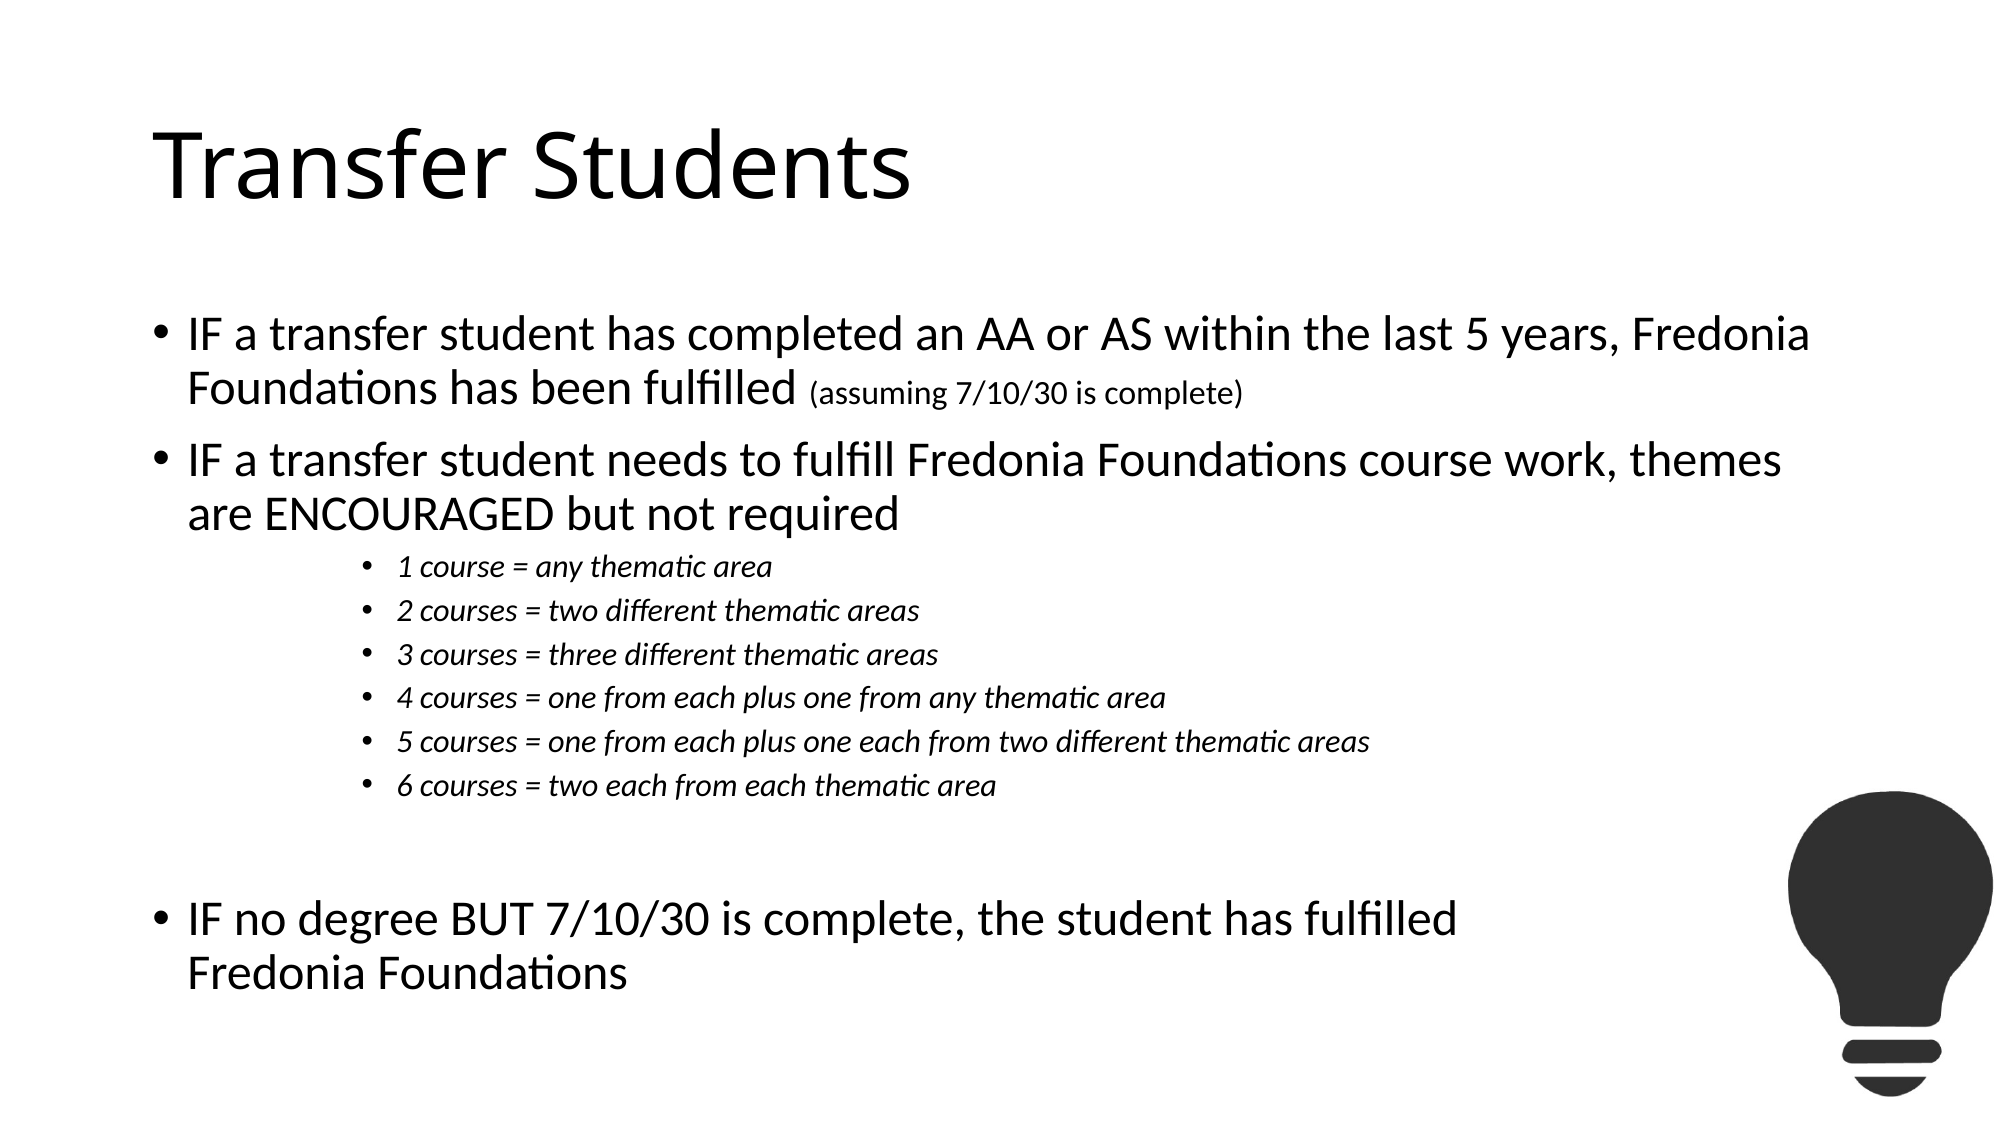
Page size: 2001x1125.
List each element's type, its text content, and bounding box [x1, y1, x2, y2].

picture [1780, 781, 2000, 1109]
title Transfer Students [137, 59, 1863, 278]
list IF a transfer student has completed an AA or AS within the last 5 years, Fredonia Foundations has been fulfilled (assuming 7/10/30 is complete) IF a transfer student needs to fulfill Fredonia Foundations course work, themes are ENCOURAGED but not required 1 course = any thematic area 2 courses = two different thematic areas 3 courses = three different thematic areas 4 courses = one from each plus one from any thematic area 5 courses = one from each plus one each from two different thematic areas 6 courses = two each from each thematic area IF no degree BUT 7/10/30 is complete, the student has fulfilled Fredonia Foundations [137, 299, 1863, 1014]
